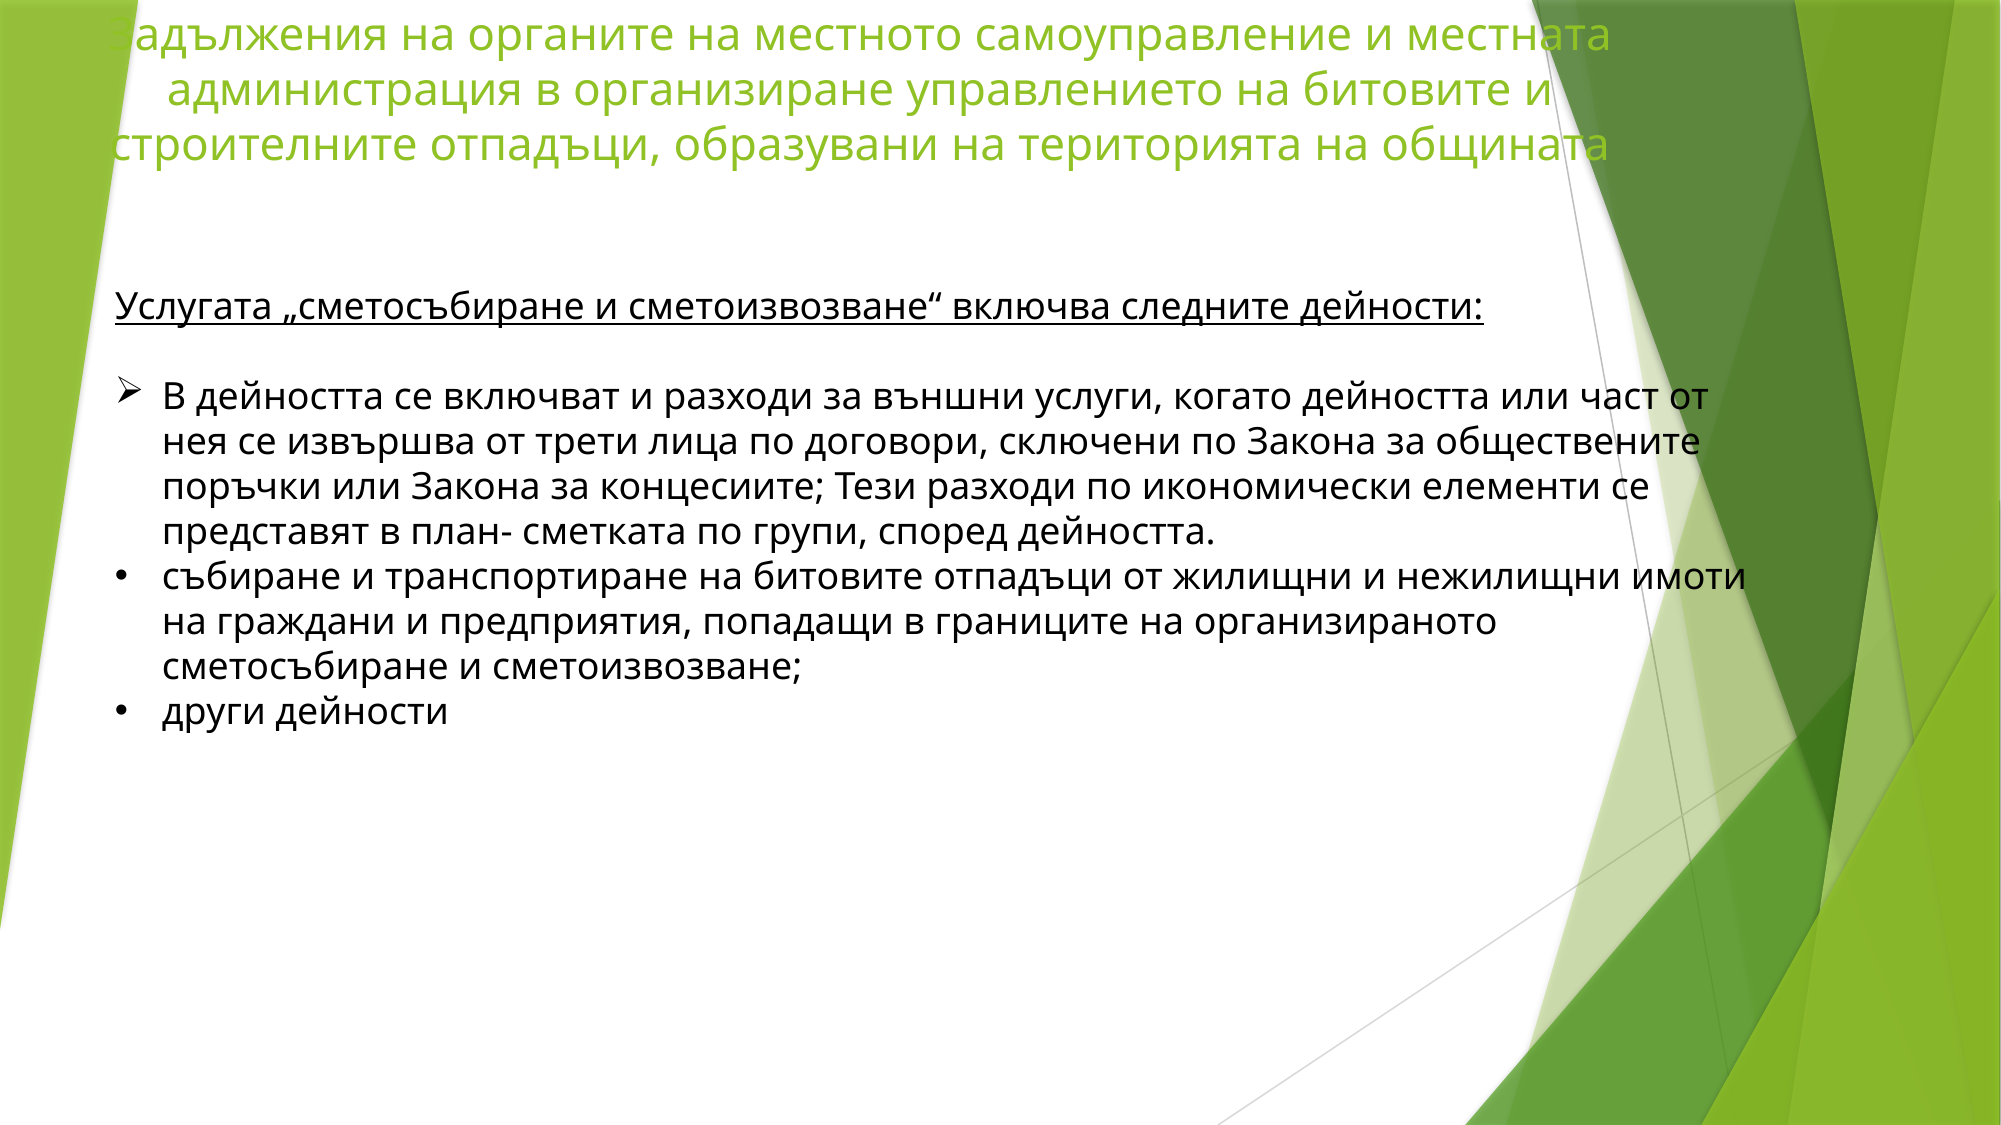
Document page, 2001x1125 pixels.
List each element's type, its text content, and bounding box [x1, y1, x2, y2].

title Задължения на органите на местното самоуправление и местната администрация в организиране управлението на битовите и строителните отпадъци, образувани на територията на общината [79, 16, 1641, 177]
text_box Услугата „сметосъбиране и сметоизвозване“ включва следните дейности: В дейността се включват и разходи за външни услуги, когато дейността или част от нея се извършва от трети лица по договори, сключени по Закона за обществените поръчки или Закона за концесиите; Тези разходи по икономически елементи се представят в план- сметката по групи, според дейността. събиране и транспортиране на битовите отпадъци от жилищни и нежилищни имоти на граждани и предприятия, попадащи в границите на организираното сметосъбиране и сметоизвозване; други дейности [100, 274, 1775, 740]
